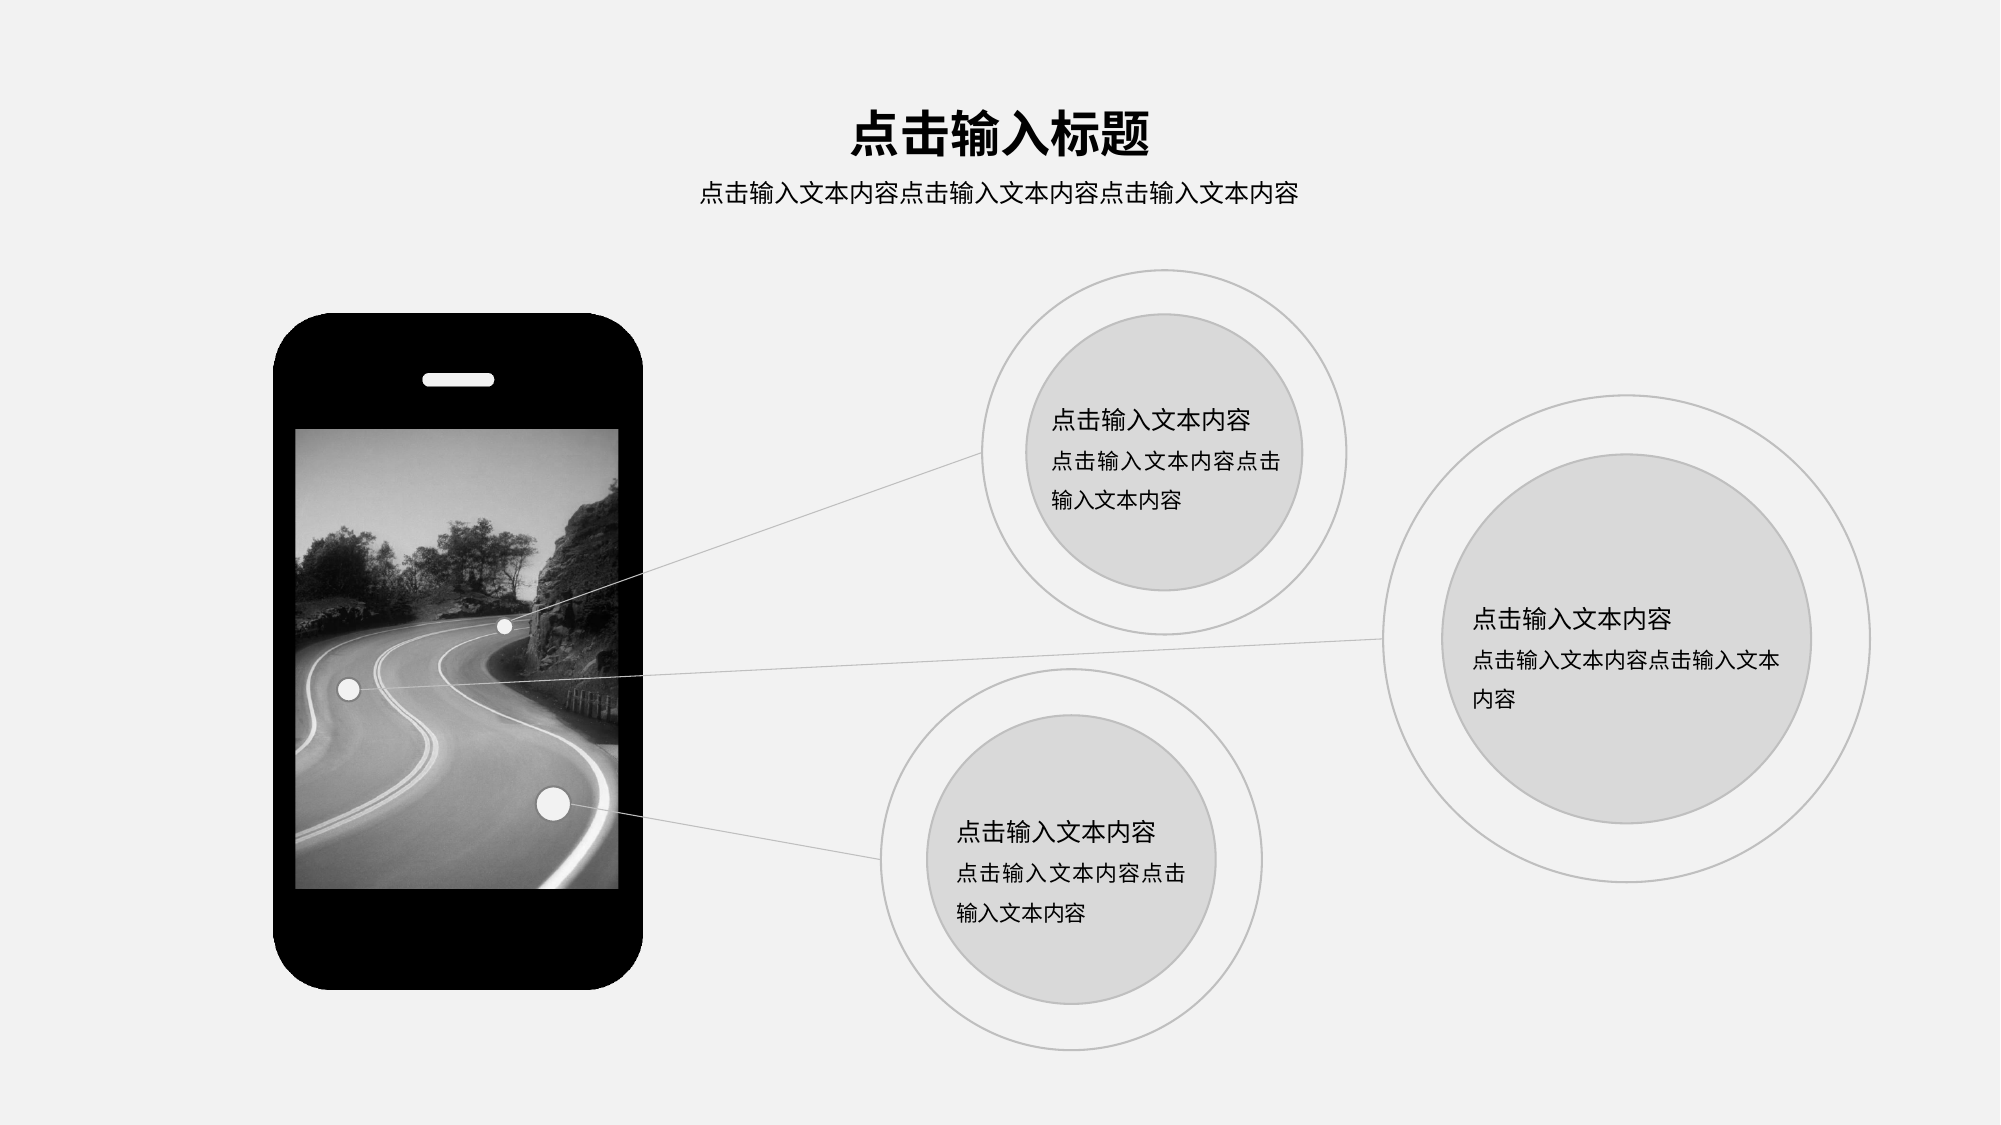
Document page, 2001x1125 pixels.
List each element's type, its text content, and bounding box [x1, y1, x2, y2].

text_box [571, 804, 880, 860]
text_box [273, 313, 643, 990]
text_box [880, 669, 1262, 1051]
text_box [360, 638, 1383, 690]
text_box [982, 270, 1347, 635]
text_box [510, 452, 982, 621]
text_box 点击输入标题 点击输入文本内容点击输入文本内容点击输入文本内容 [497, 65, 1503, 215]
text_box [1383, 395, 1870, 883]
